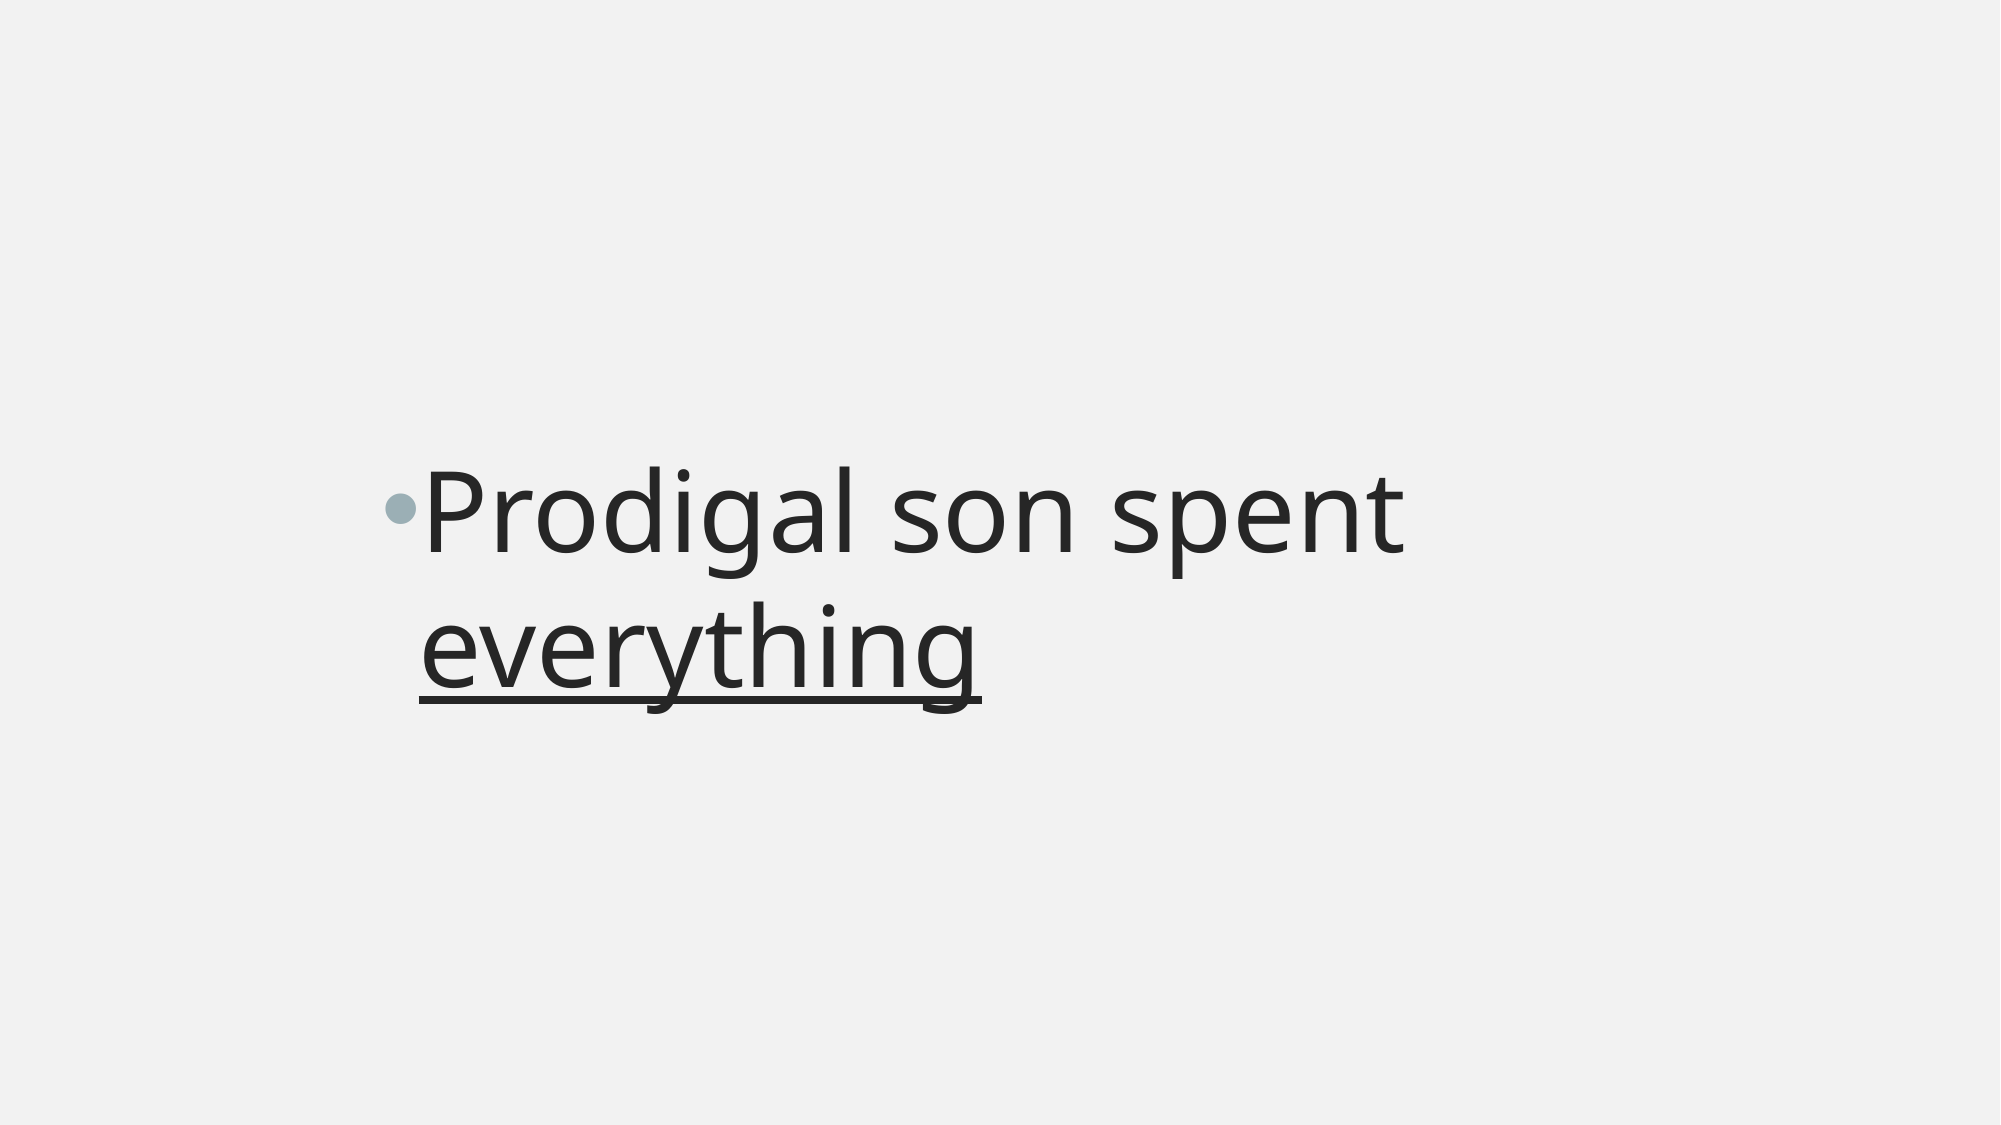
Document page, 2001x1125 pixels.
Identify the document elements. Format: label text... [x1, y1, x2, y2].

list Prodigal son spent everything [366, 432, 1634, 942]
